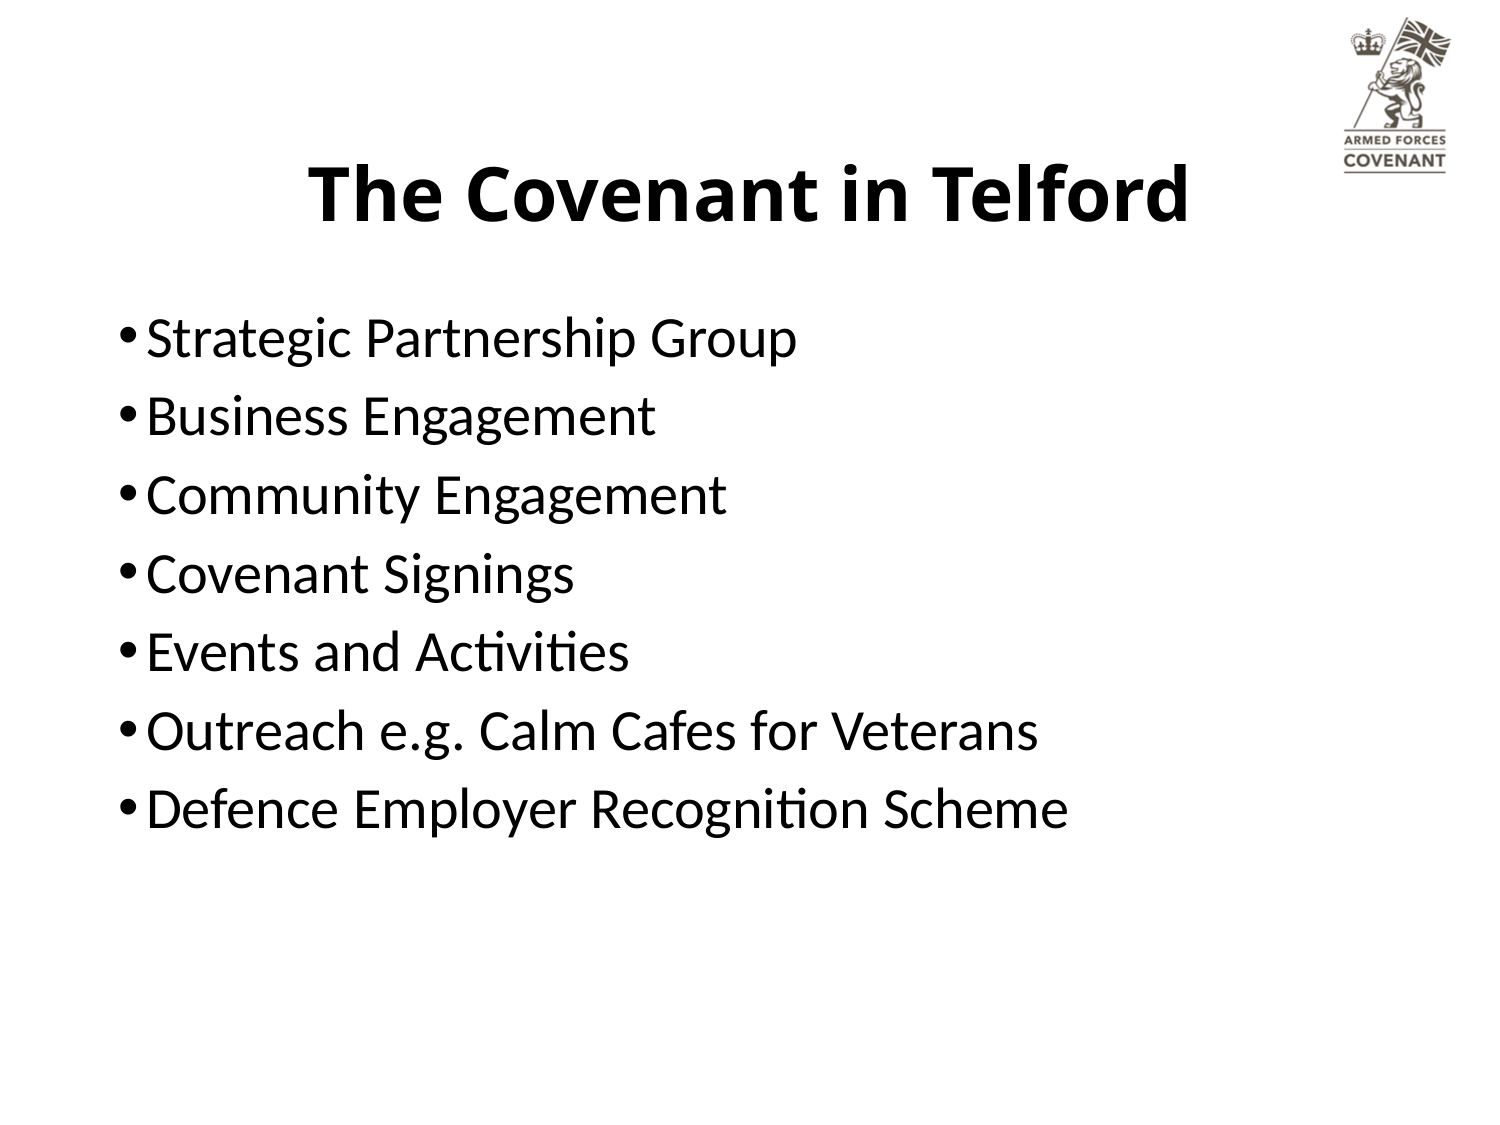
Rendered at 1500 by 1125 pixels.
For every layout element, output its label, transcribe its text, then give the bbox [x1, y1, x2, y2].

list Strategic Partnership Group Business Engagement Community Engagement Covenant Signings Events and Activities Outreach e.g. Calm Cafes for Veterans Defence Employer Recognition Scheme [103, 299, 1397, 1014]
picture [1308, 2, 1485, 202]
title The Covenant in Telford [103, 88, 1397, 299]
